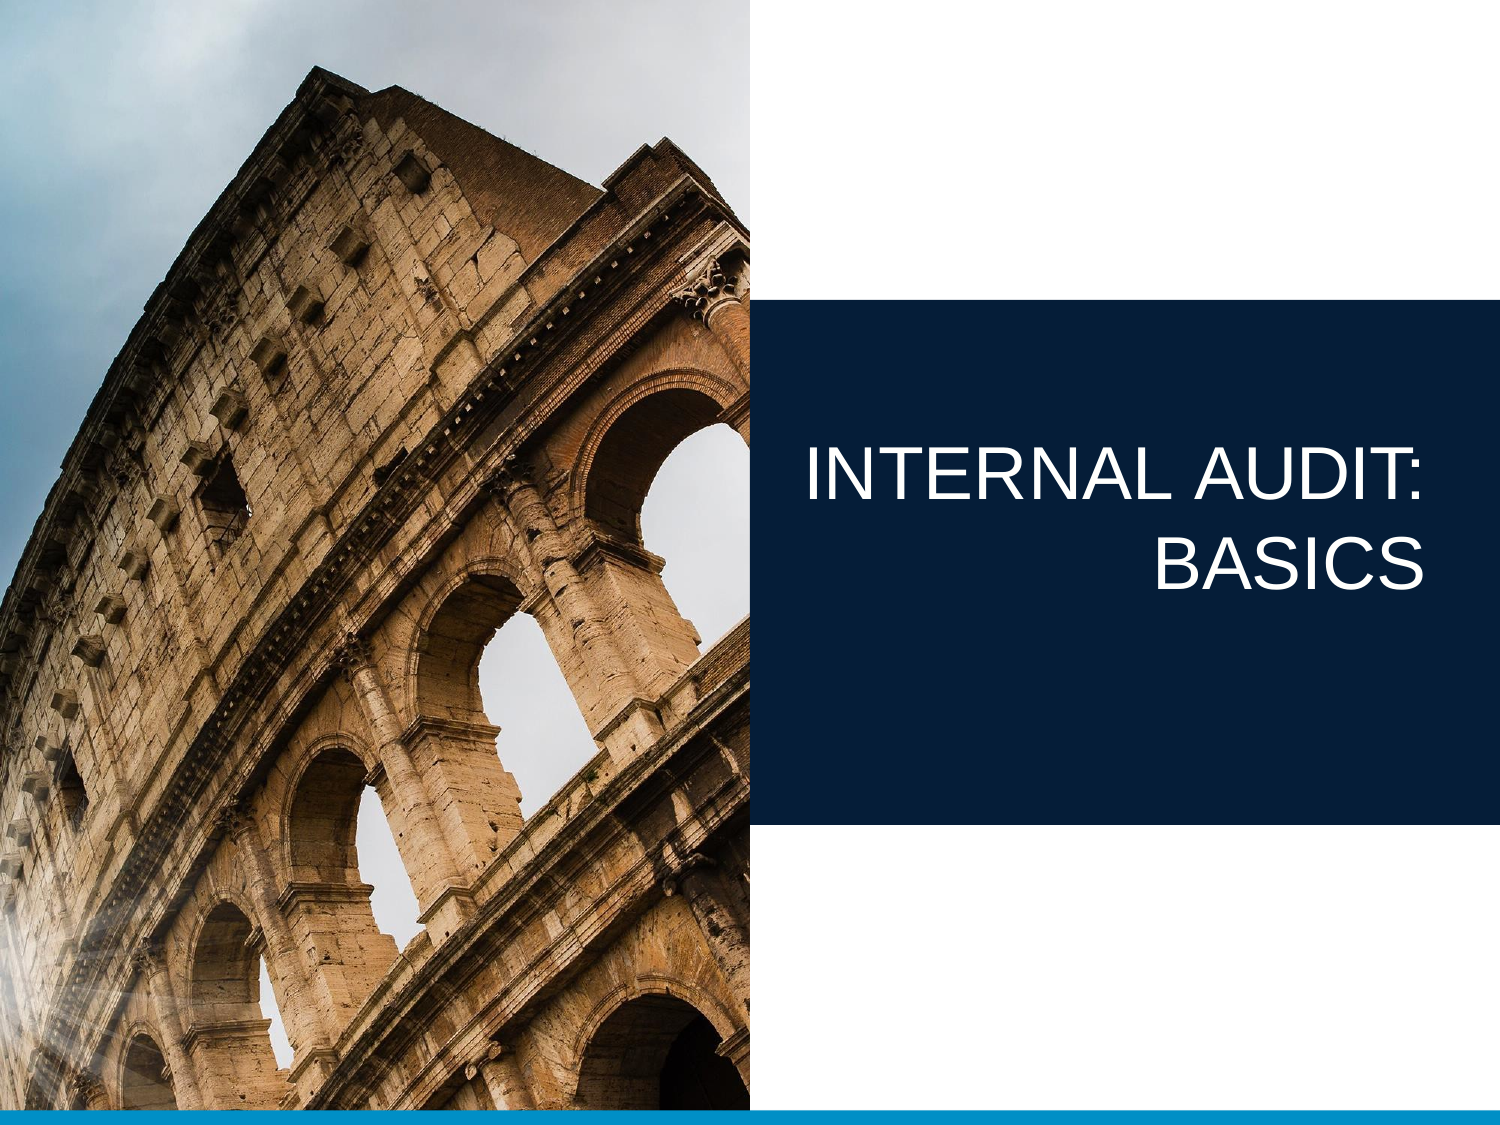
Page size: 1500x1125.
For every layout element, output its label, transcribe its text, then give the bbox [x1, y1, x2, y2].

title INTERNAL AUDIT: BASICS [800, 422, 1428, 613]
picture [0, 0, 1500, 1110]
